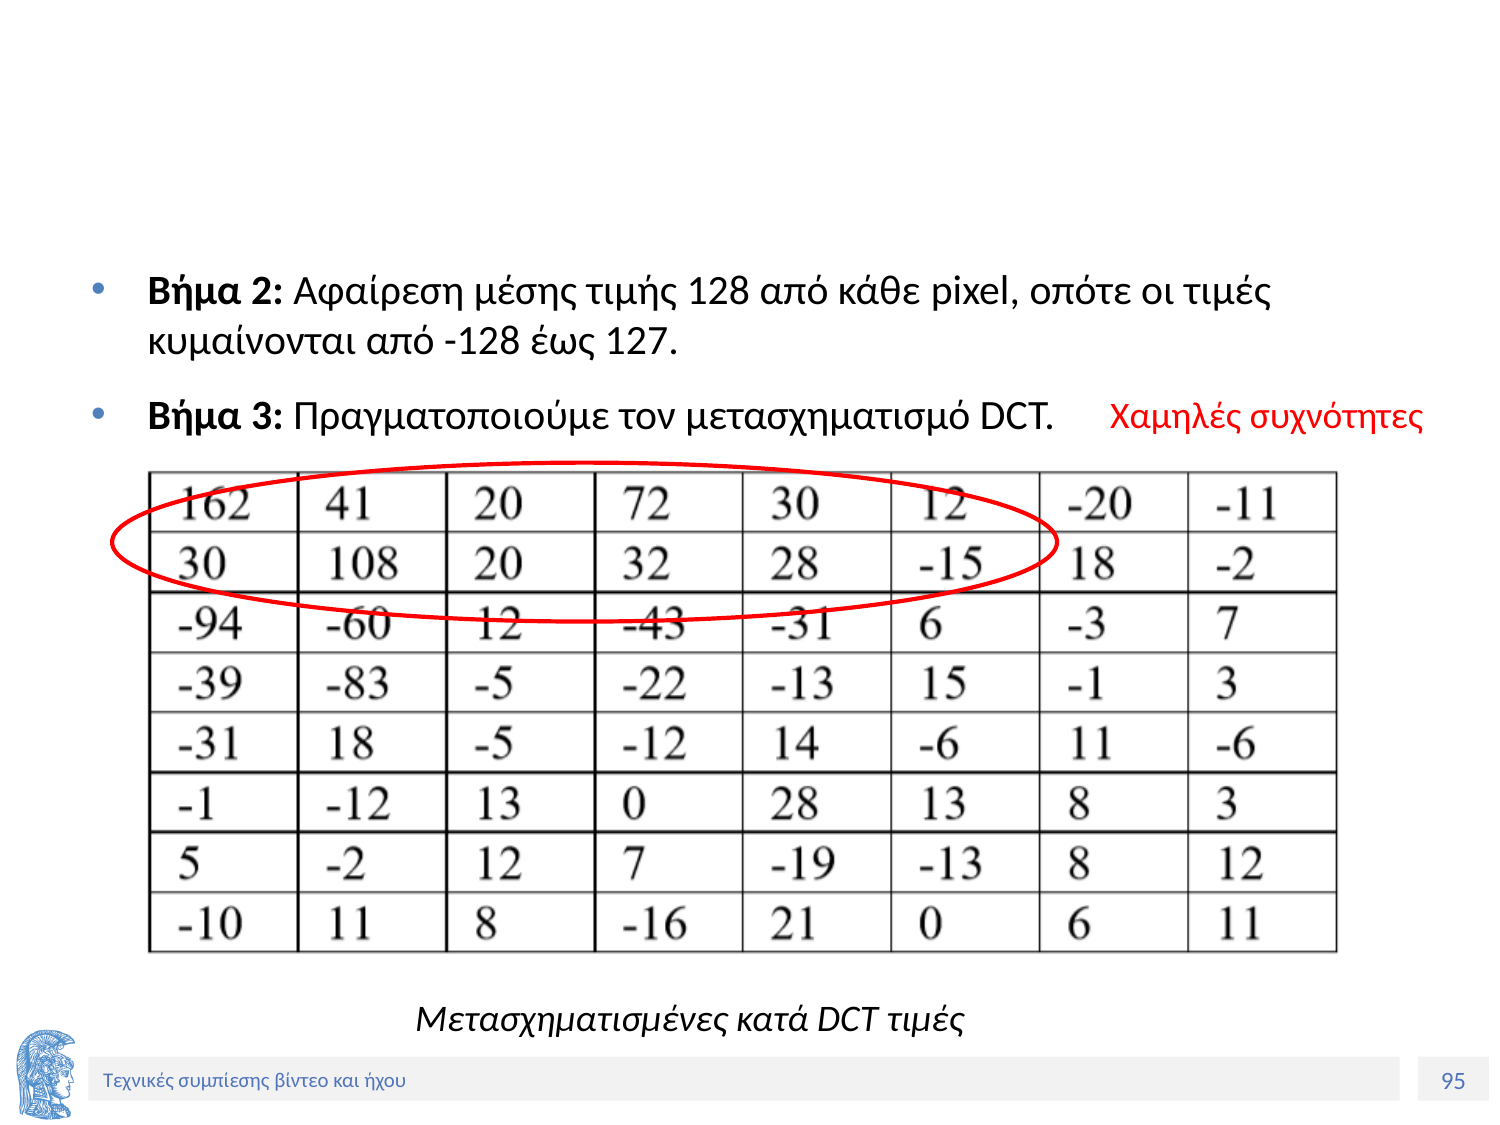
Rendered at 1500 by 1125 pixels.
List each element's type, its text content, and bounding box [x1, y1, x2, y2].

picture [138, 462, 1362, 976]
list Βήμα 2: Αφαίρεση μέσης τιμής 128 από κάθε pixel, οπότε οι τιμές κυμαίνονται από -128 έως 127. Βήμα 3: Πραγματοποιούμε τον μετασχηματισμό DCT. [76, 255, 1427, 998]
text_box Μετασχηματισμένες κατά DCT τιμές [400, 986, 980, 1047]
picture [9, 1026, 81, 1120]
text_box Χαμηλές συχνότητες [1095, 338, 1246, 460]
text_box [110, 516, 133, 568]
